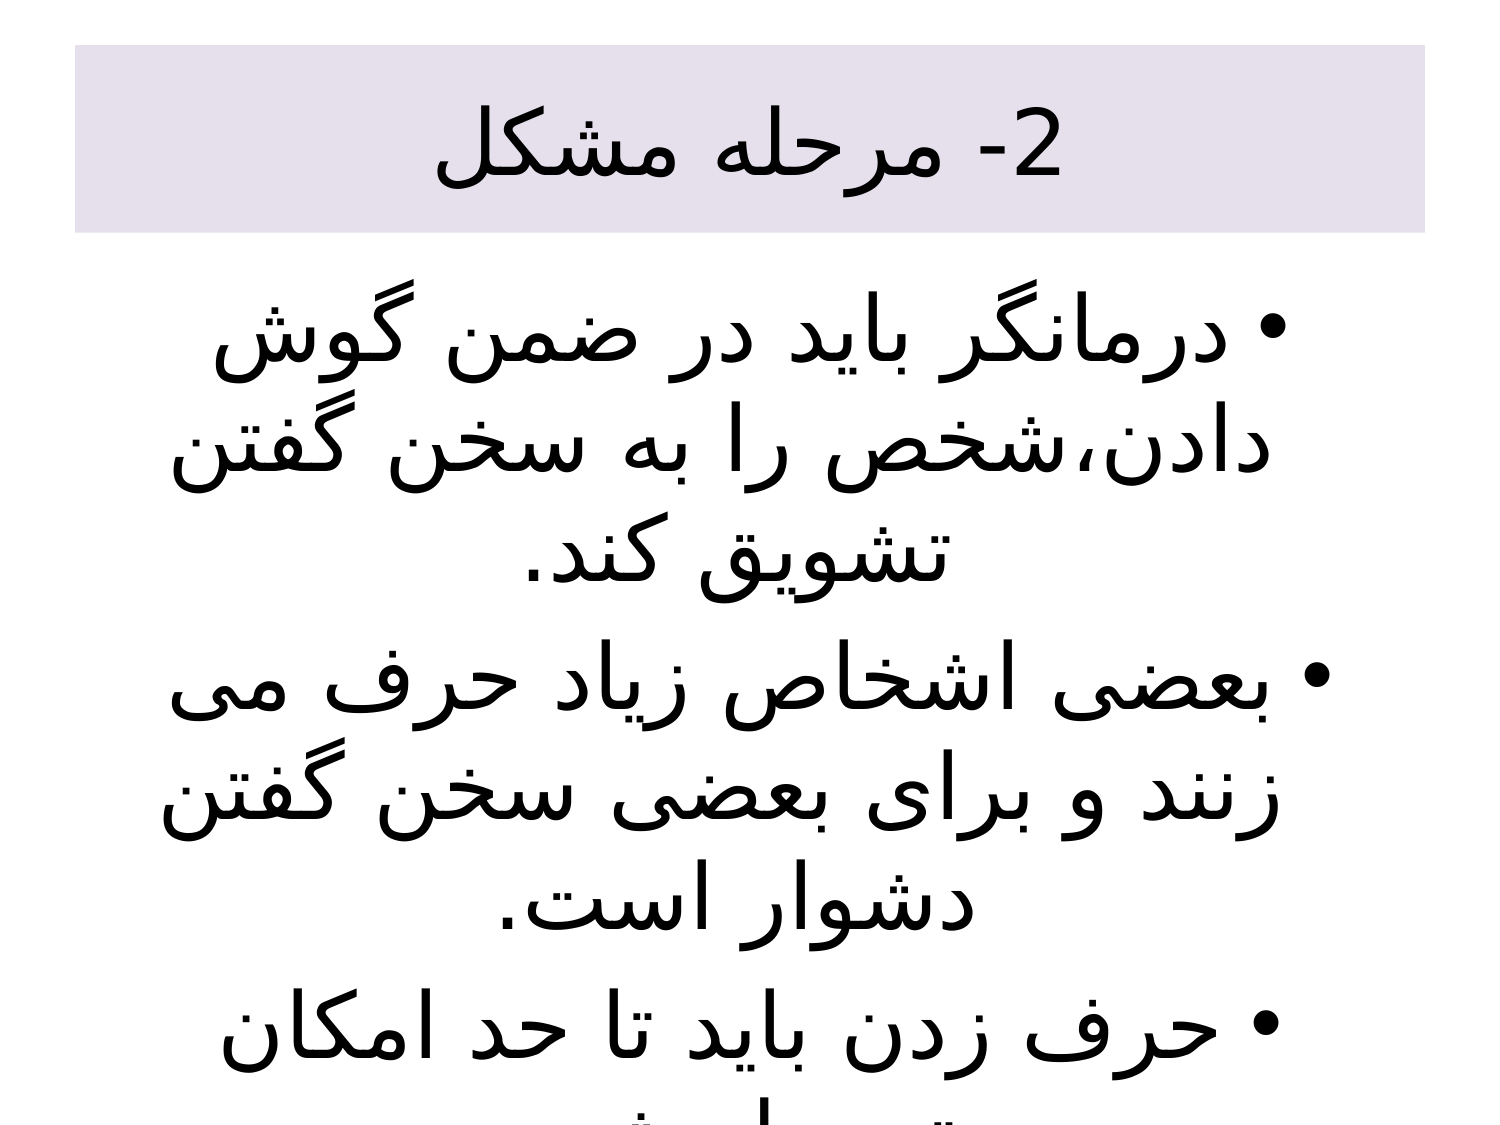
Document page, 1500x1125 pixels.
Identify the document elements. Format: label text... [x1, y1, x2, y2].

list درمانگر باید در ضمن گوش دادن،شخص را به سخن گفتن تشویق کند. بعضی اشخاص زیاد حرف می زنند و برای بعضی سخن گفتن دشوار است. حرف زدن باید تا حد امکان تسهیل شود. [75, 262, 1425, 1005]
title 2- مرحله مشکل [75, 45, 1425, 233]
